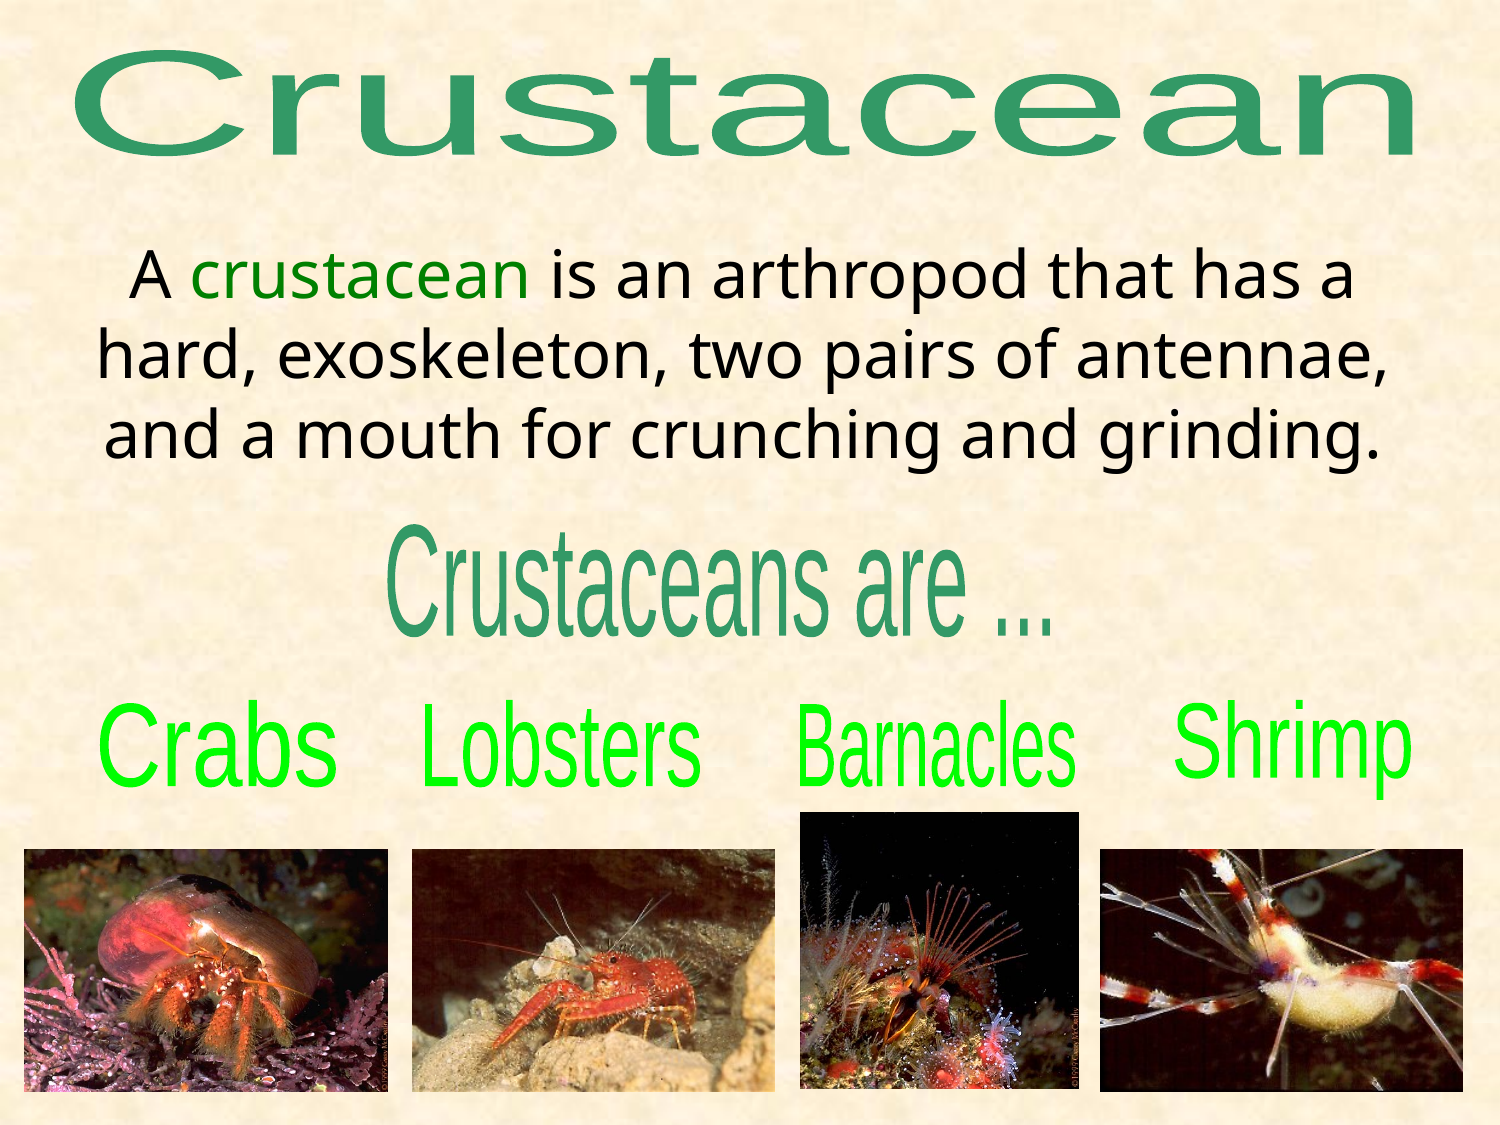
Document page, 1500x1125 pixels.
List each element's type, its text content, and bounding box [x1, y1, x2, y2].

text_box A crustacean is an arthropod that has a hard, exoskeleton, two pairs of antennae, and a mouth for crunching and grinding. [50, 224, 1438, 480]
picture [0, 0, 1500, 1125]
